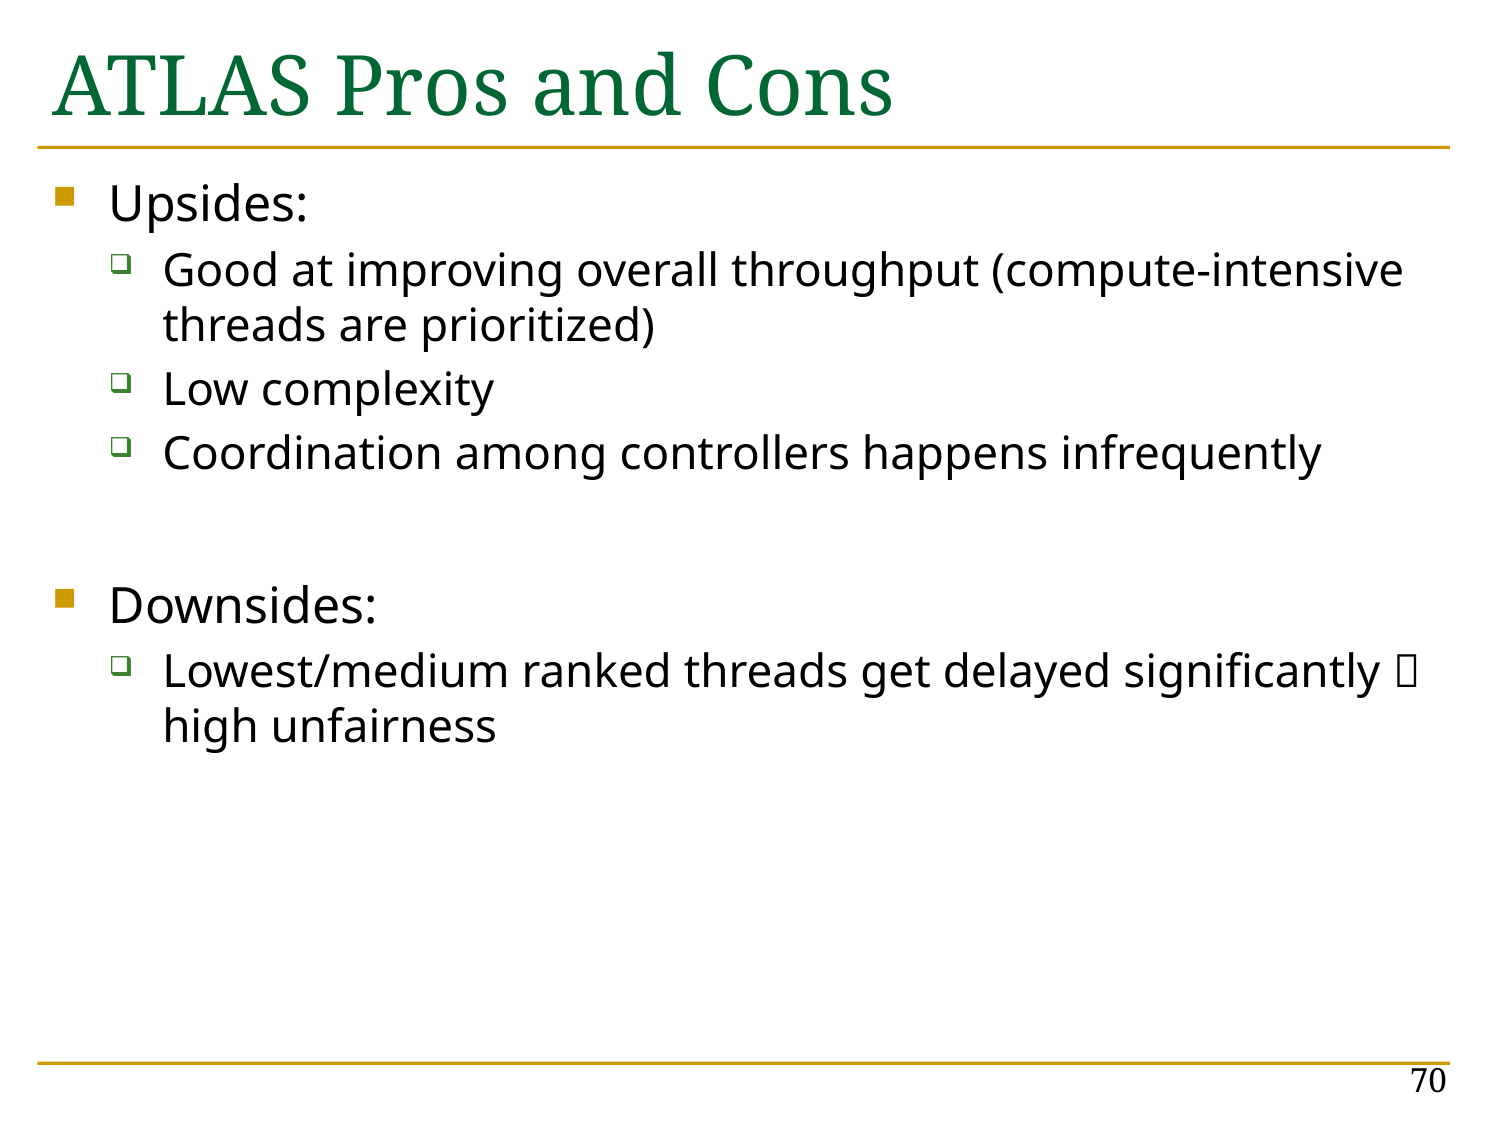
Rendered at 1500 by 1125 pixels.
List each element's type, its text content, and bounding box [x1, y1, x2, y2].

title ATLAS Pros and Cons [37, 24, 1450, 163]
slide_number 70 [1111, 1036, 1462, 1112]
list Upsides: Good at improving overall throughput (compute-intensive threads are prioritized) Low complexity Coordination among controllers happens infrequently Downsides: Lowest/medium ranked threads get delayed significantly  high unfairness [37, 163, 1450, 1016]
